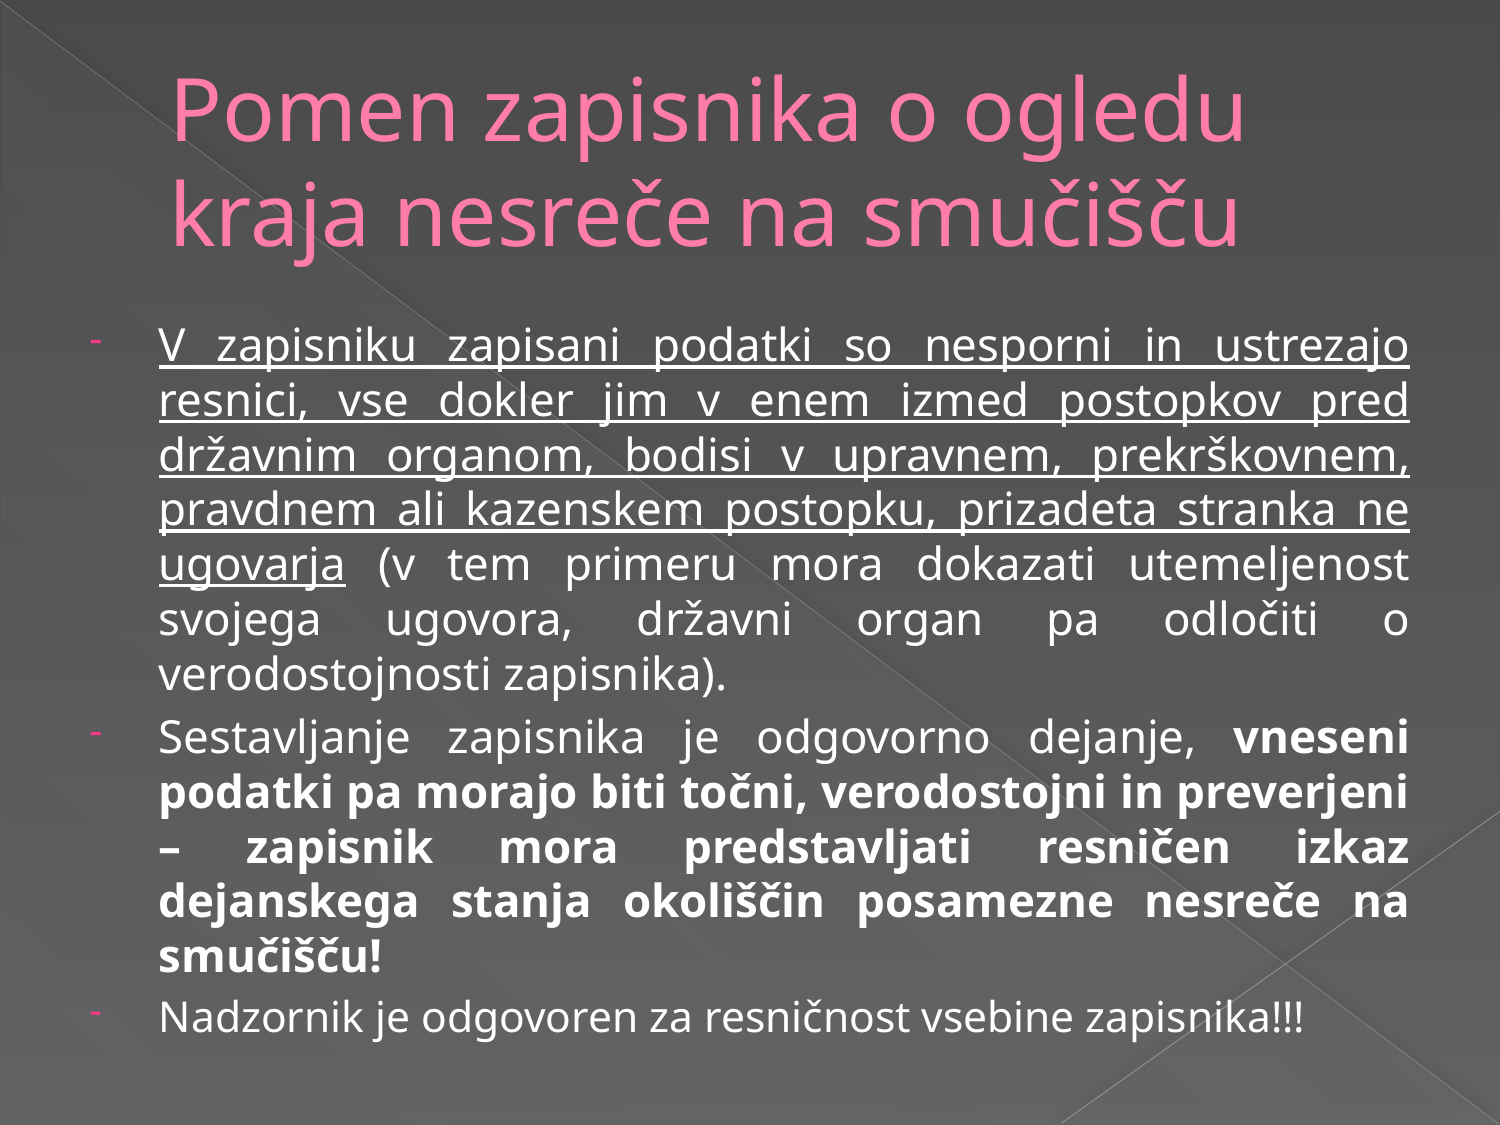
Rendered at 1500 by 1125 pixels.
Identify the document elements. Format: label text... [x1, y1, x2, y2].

title Pomen zapisnika o ogledu kraja nesreče na smučišču [75, 43, 1425, 274]
list V zapisniku zapisani podatki so nesporni in ustrezajo resnici, vse dokler jim v enem izmed postopkov pred državnim organom, bodisi v upravnem, prekrškovnem, pravdnem ali kazenskem postopku, prizadeta stranka ne ugovarja (v tem primeru mora dokazati utemeljenost svojega ugovora, državni organ pa odločiti o verodostojnosti zapisnika). Sestavljanje zapisnika je odgovorno dejanje, vneseni podatki pa morajo biti točni, verodostojni in preverjeni – zapisnik mora predstavljati resničen izkaz dejanskega stanja okoliščin posamezne nesreče na smučišču! Nadzornik je odgovoren za resničnost vsebine zapisnika!!! [75, 308, 1425, 1059]
